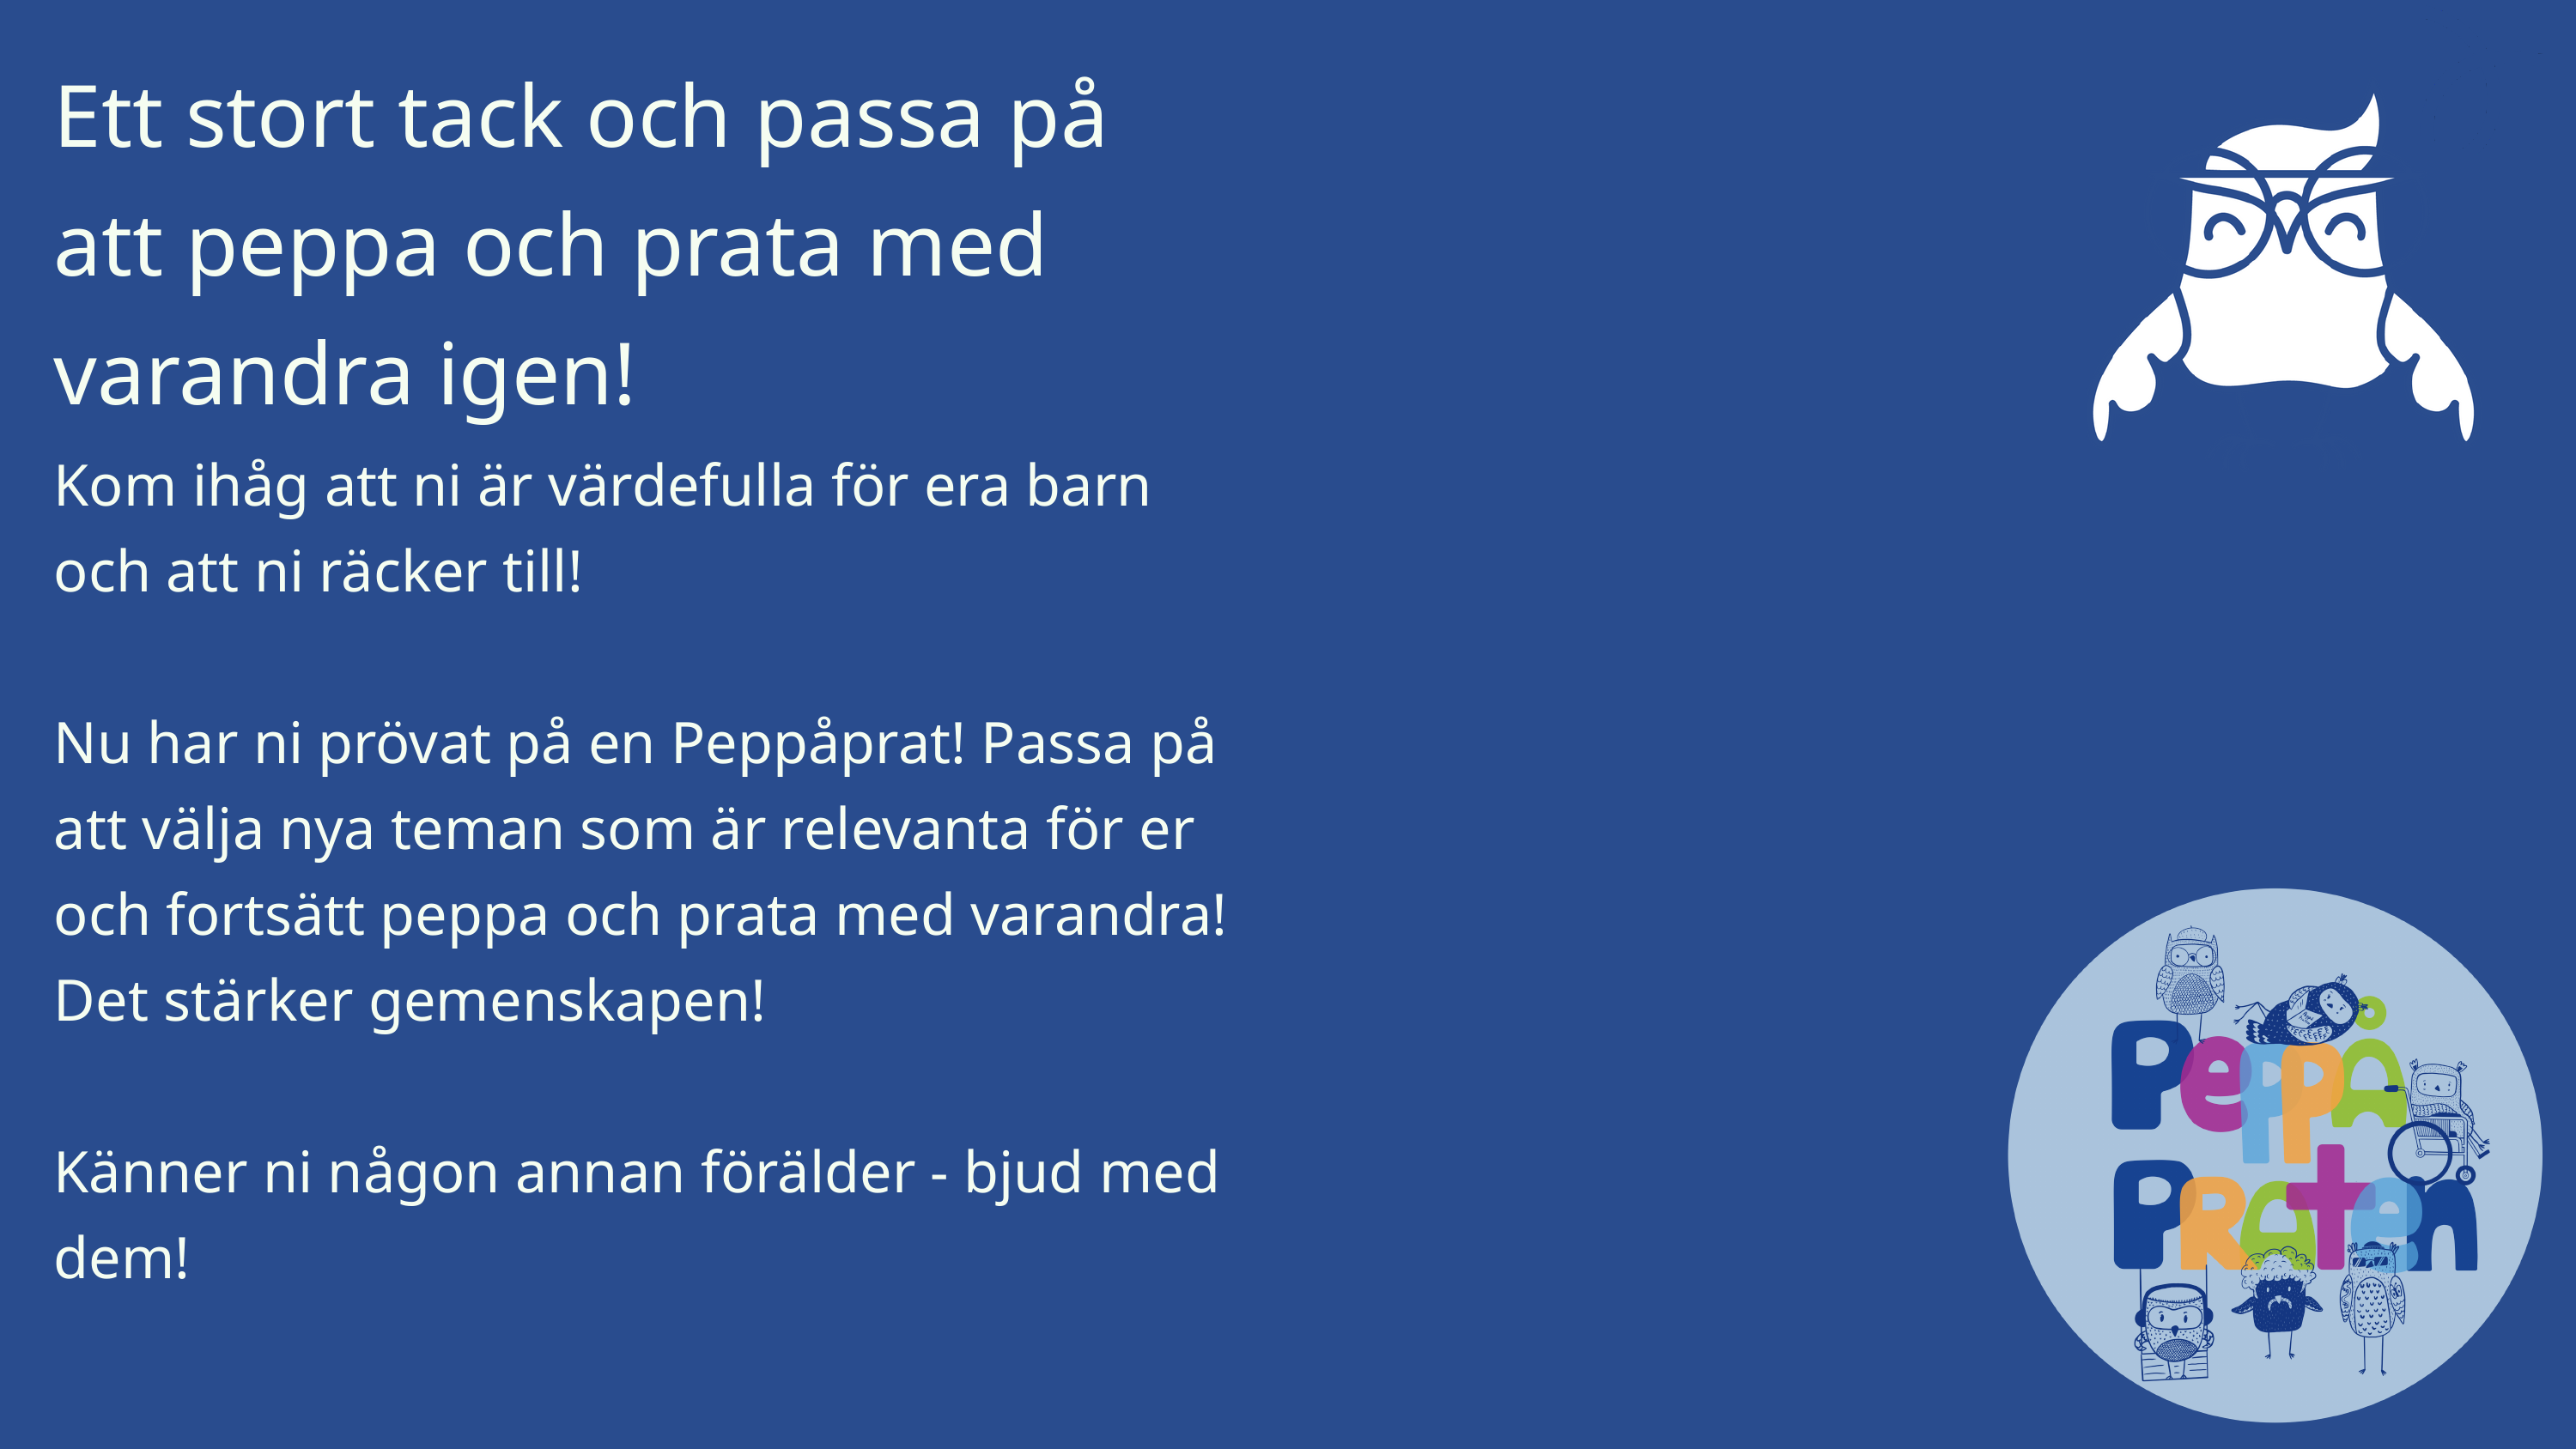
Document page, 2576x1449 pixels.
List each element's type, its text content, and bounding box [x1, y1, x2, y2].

text_box Ett stort tack och passa på att peppa och prata med varandra igen! [53, 35, 1162, 422]
text_box [2004, 884, 2547, 1427]
text_box Kom ihåg att ni är värdefulla för era barn och att ni räcker till! Nu har ni prövat på en Peppåprat! Passa på att välja nya teman som är relevanta för er och fortsätt peppa och prata med varandra! Det stärker gemenskapen! Känner ni någon annan förälder - bjud med dem! [53, 431, 1262, 1290]
text_box [2004, 3, 2576, 575]
